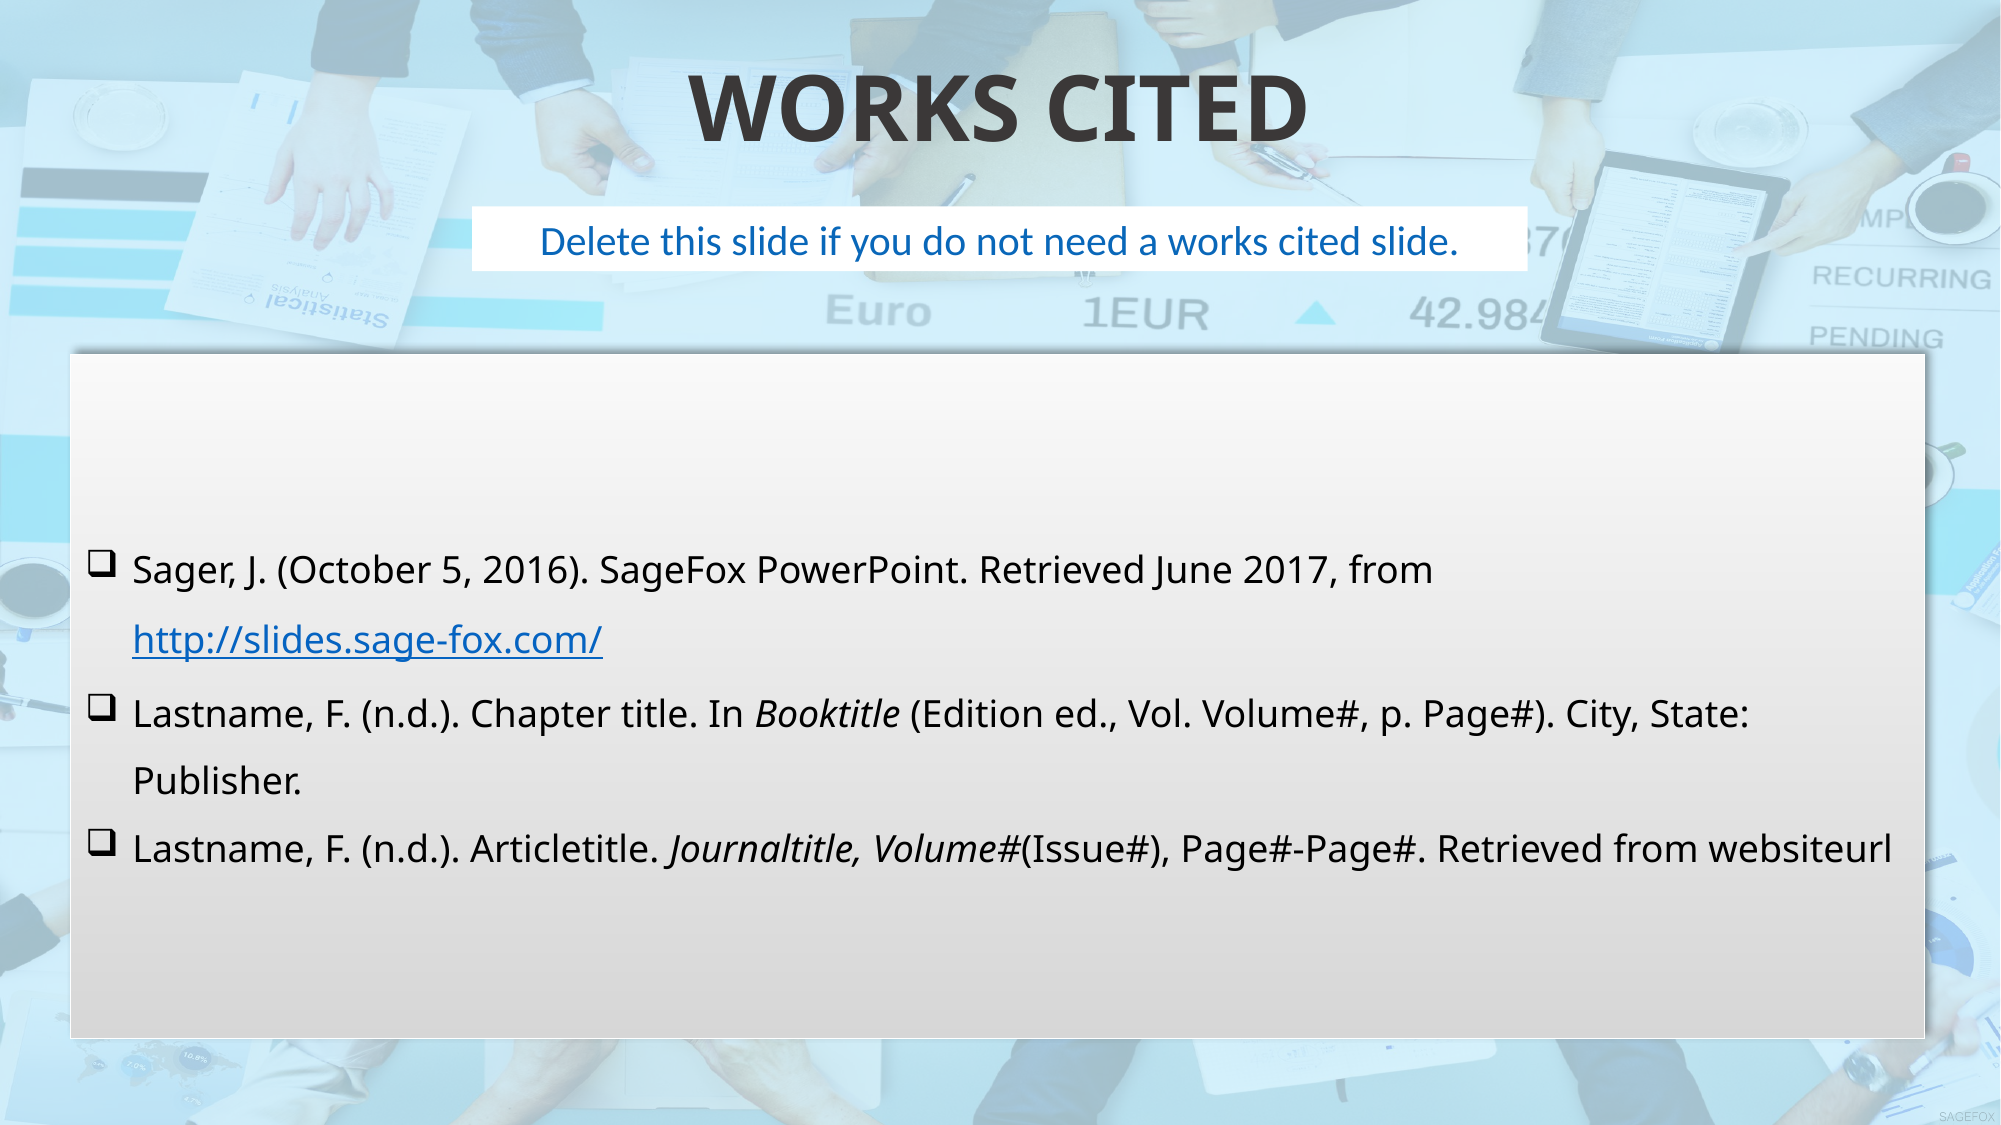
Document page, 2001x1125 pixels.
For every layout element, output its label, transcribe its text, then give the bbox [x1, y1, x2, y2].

text_box Sager, J. (October 5, 2016). SageFox PowerPoint. Retrieved June 2017, from http://slides.sage-fox.com/ Lastname, F. (n.d.). Chapter title. In Booktitle (Edition ed., Vol. Volume#, p. Page#). City, State: Publisher. Lastname, F. (n.d.). Articletitle. Journaltitle, Volume#(Issue#), Page#-Page#. Retrieved from websiteurl [70, 354, 1925, 1039]
text_box Delete this slide if you do not need a works cited slide. [472, 206, 1528, 272]
text_box WORKS CITED [548, 42, 1452, 167]
